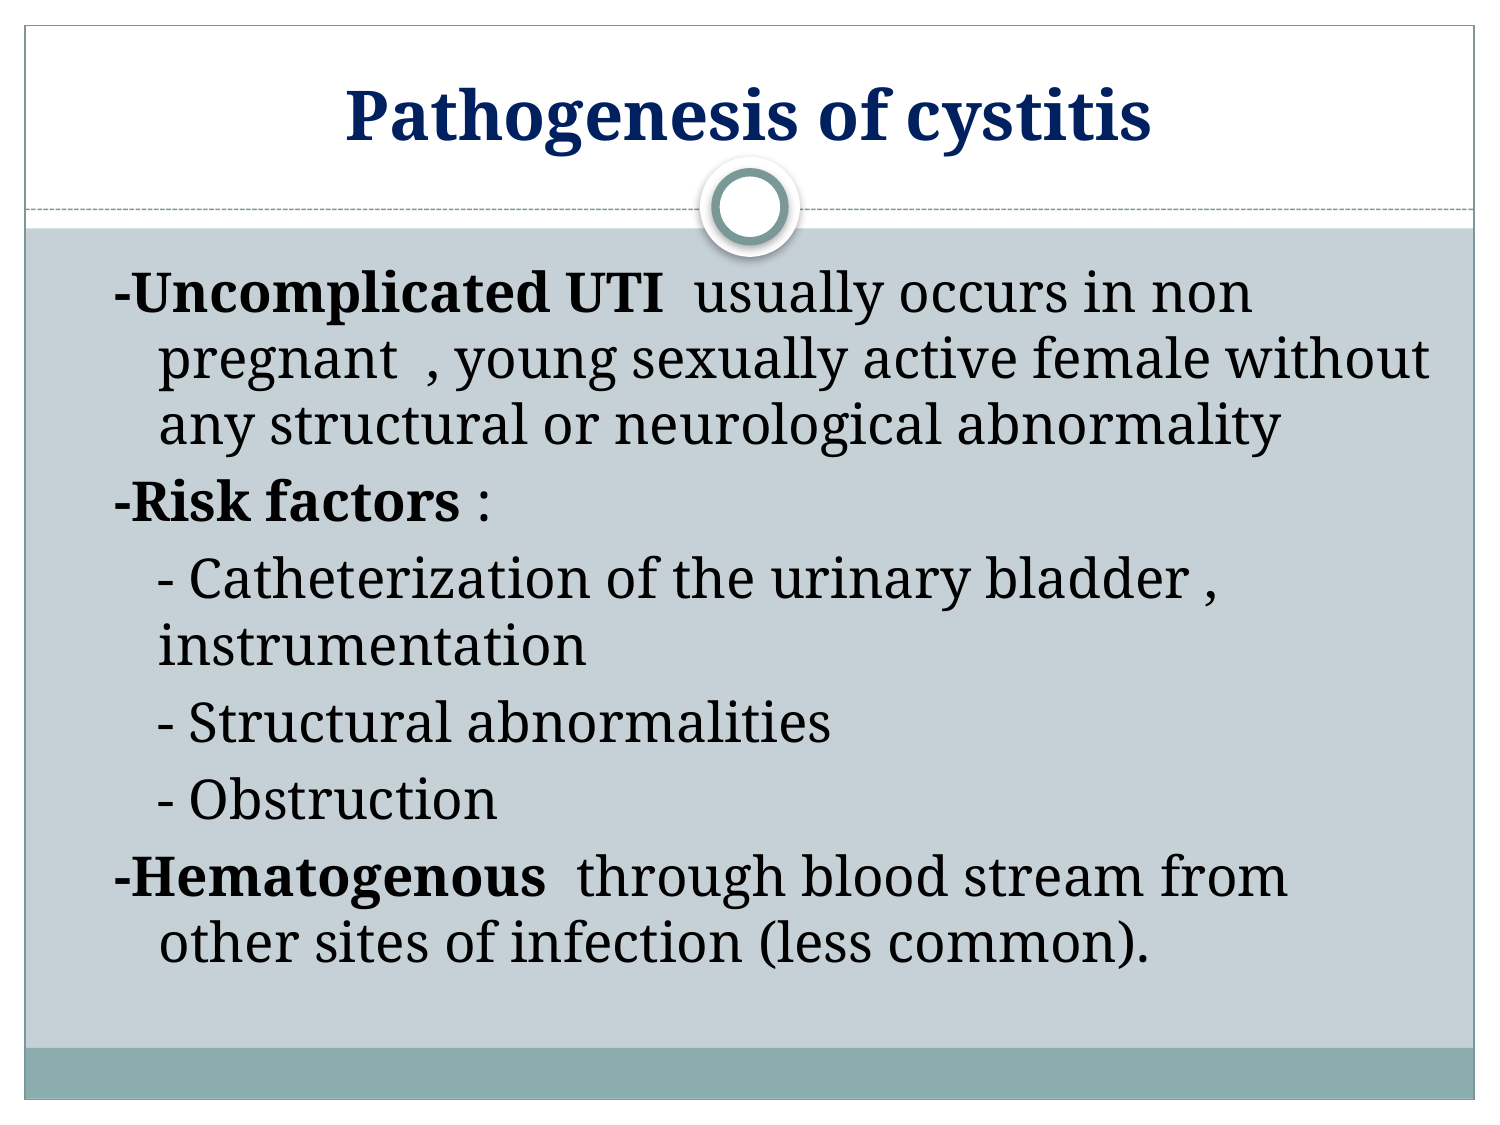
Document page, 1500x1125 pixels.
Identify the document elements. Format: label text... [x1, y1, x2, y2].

list -Uncomplicated UTI usually occurs in non pregnant , young sexually active female without any structural or neurological abnormality -Risk factors : - Catheterization of the urinary bladder , instrumentation - Structural abnormalities - Obstruction -Hematogenous through blood stream from other sites of infection (less common). [99, 249, 1450, 993]
title Pathogenesis of cystitis [49, 37, 1450, 162]
